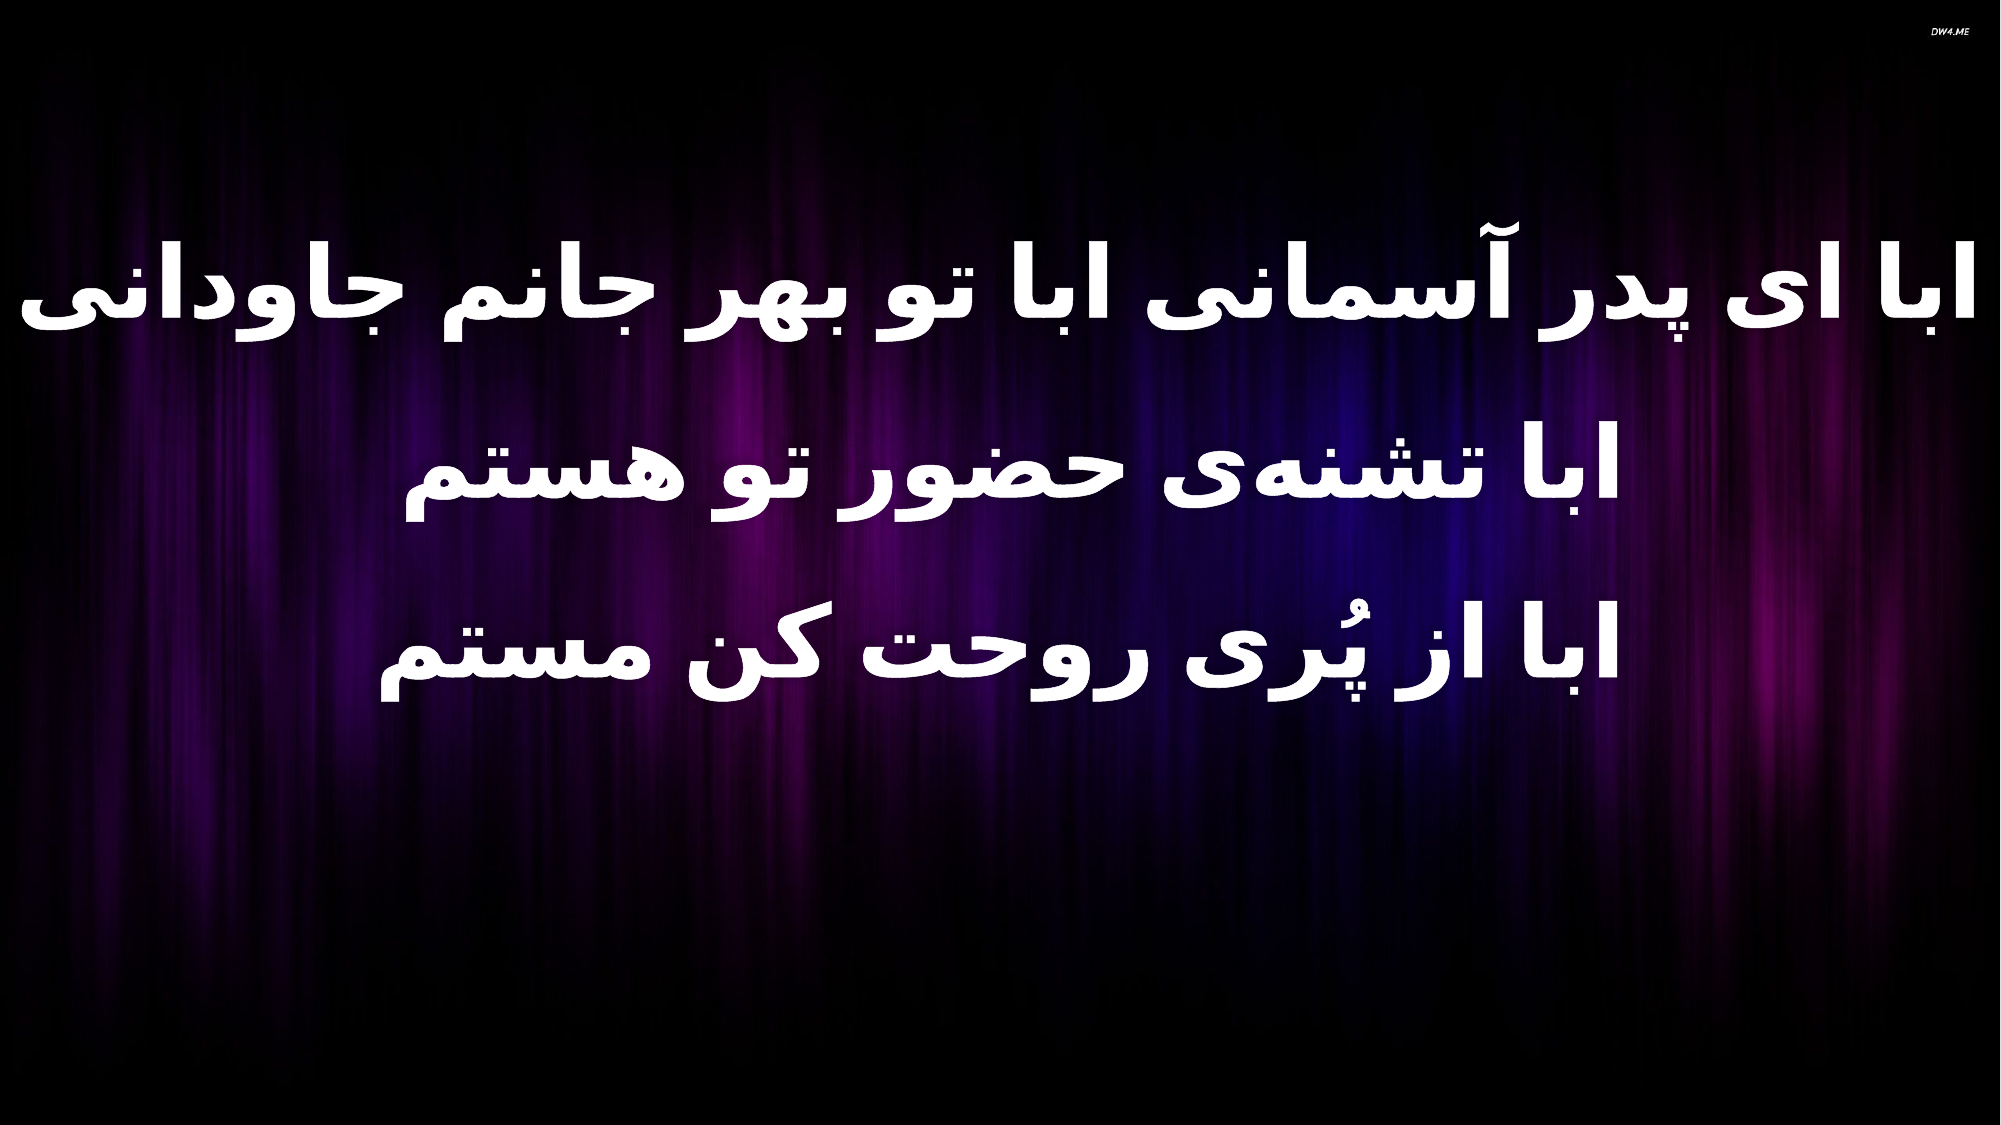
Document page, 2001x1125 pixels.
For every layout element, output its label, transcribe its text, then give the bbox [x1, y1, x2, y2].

text_box ابا ای پدر آسمانی ابا تو بهر جانم جاودانی ابا تشنه‌ی حضور تو هستم ابا از پُری روحت کن مستم [0, 0, 2000, 1072]
picture [0, 0, 2001, 1125]
